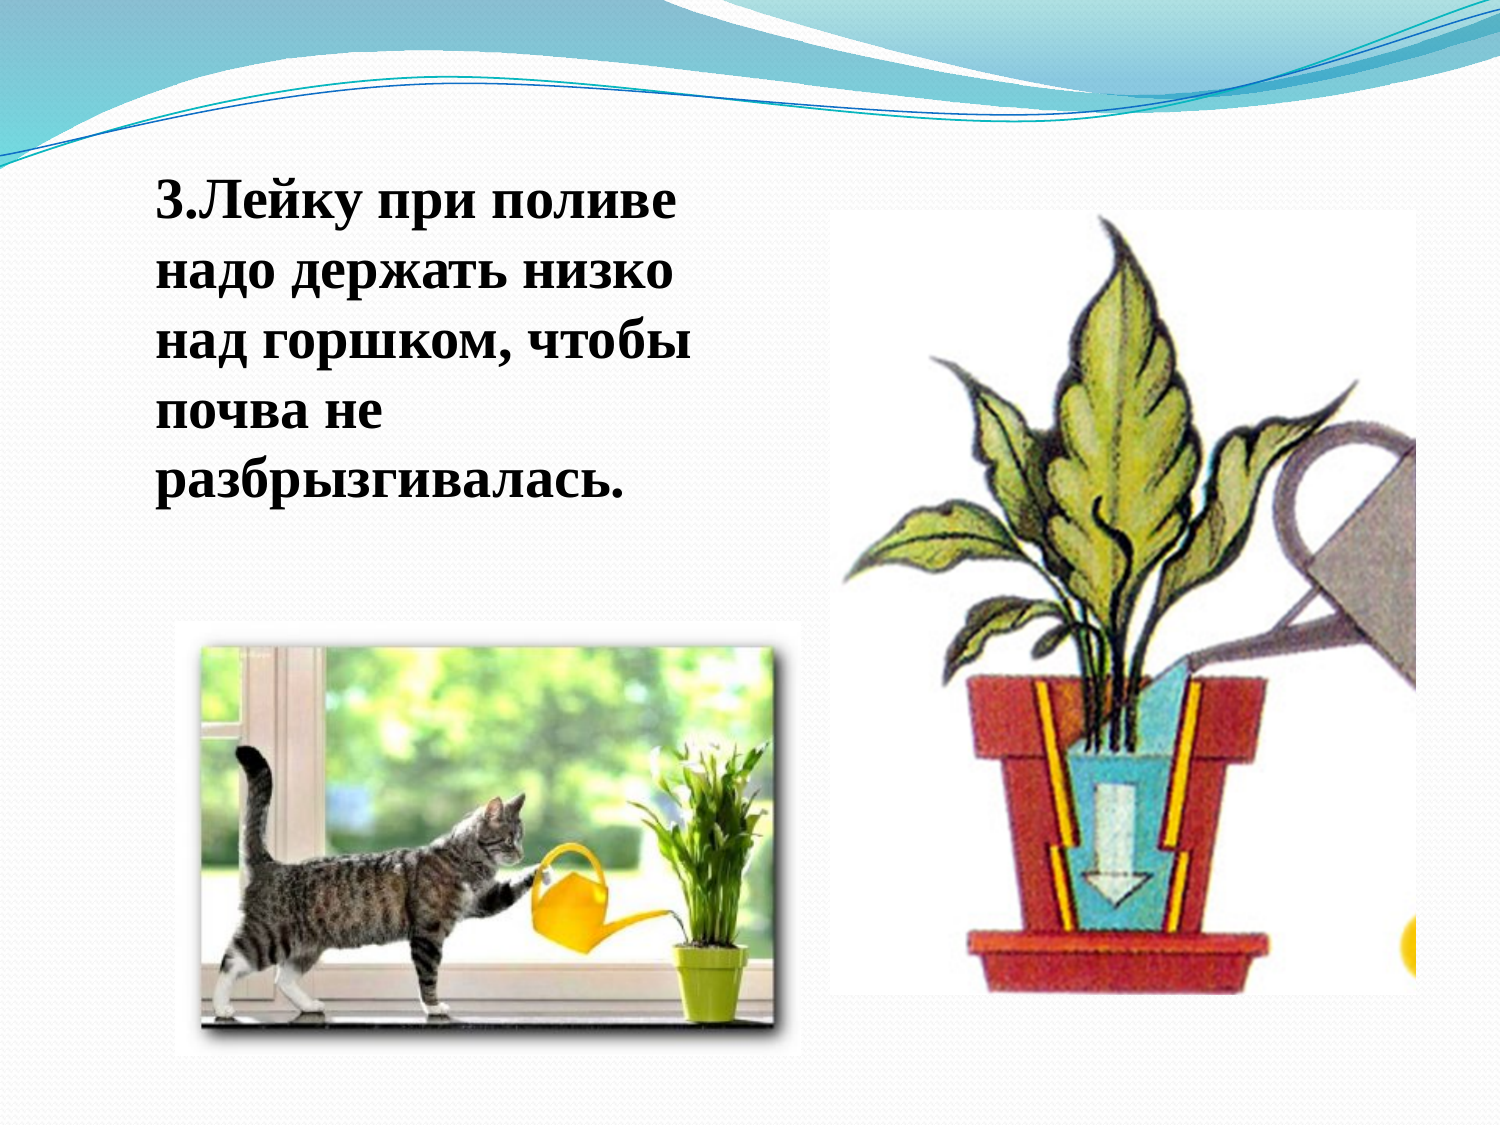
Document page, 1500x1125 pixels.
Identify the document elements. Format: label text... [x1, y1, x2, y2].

list 3.Лейку при поливе надо держать низко над горшком, чтобы почва не разбрызгивалась. [140, 152, 792, 535]
picture [820, 210, 1417, 995]
picture [175, 620, 801, 1056]
